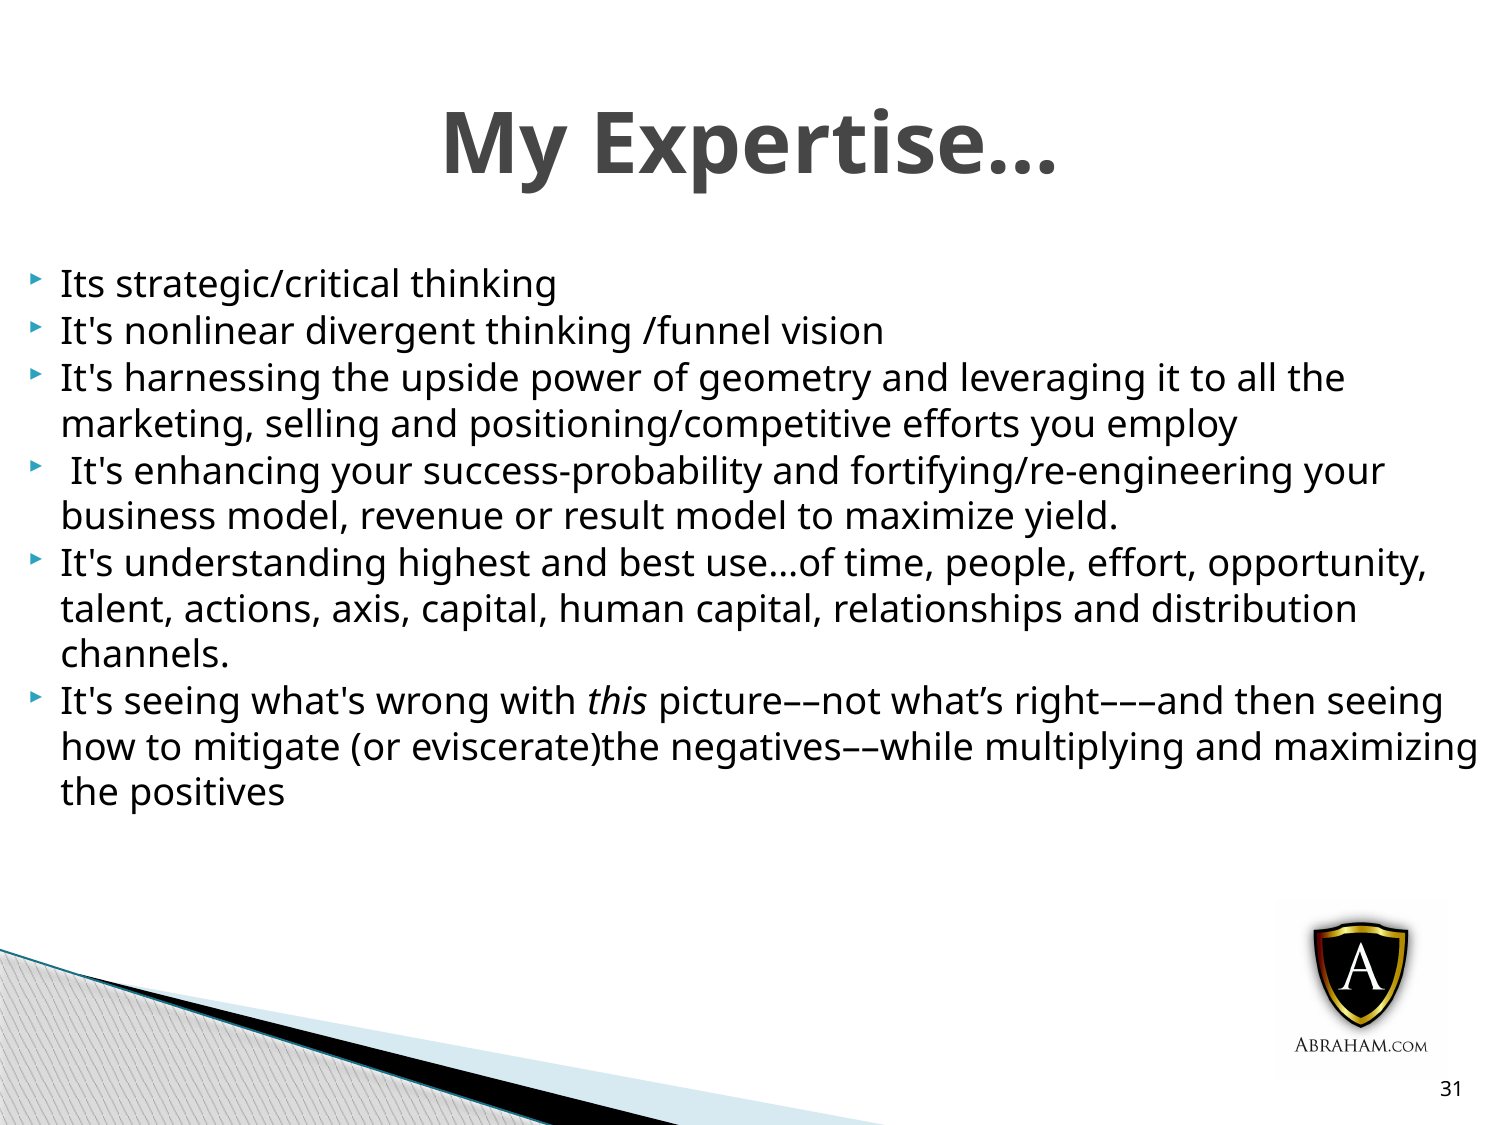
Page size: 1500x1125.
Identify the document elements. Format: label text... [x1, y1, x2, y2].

title My Expertise… [75, 45, 1425, 233]
picture [1274, 899, 1447, 1082]
list Its strategic/critical thinking It's nonlinear divergent thinking /funnel vision It's harnessing the upside power of geometry and leveraging it to all the marketing, selling and positioning/competitive efforts you employ It's enhancing your success-probability and fortifying/re-engineering your business model, revenue or result model to maximize yield. It's understanding highest and best use…of time, people, effort, opportunity, talent, actions, axis, capital, human capital, relationships and distribution channels. It's seeing what's wrong with this picture––not what’s right–––and then seeing how to mitigate (or eviscerate)the negatives––while multiplying and maximizing the positives [0, 252, 1500, 1088]
slide_number 31 [1418, 1051, 1479, 1112]
